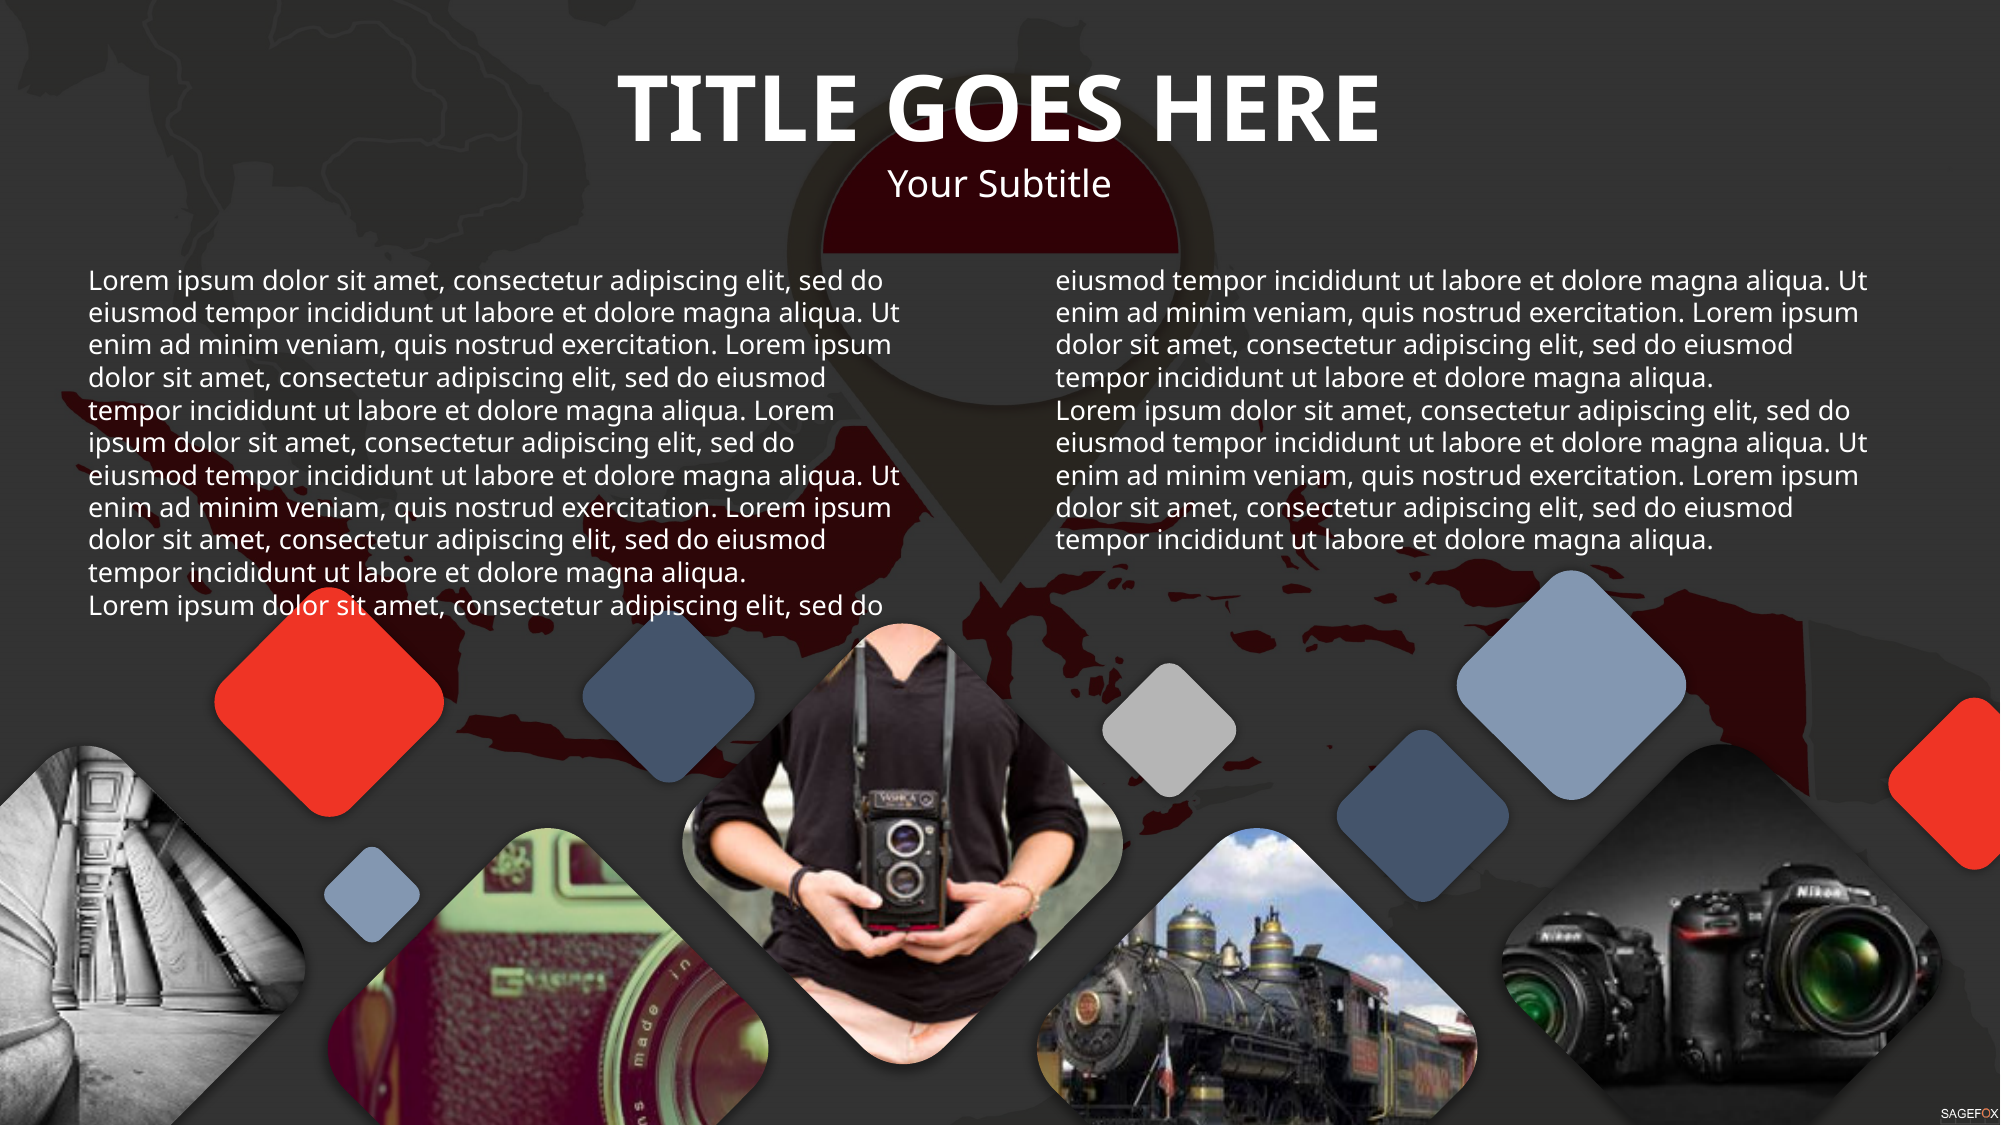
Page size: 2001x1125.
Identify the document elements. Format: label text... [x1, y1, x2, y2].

text_box [1035, 827, 1479, 1125]
text_box [326, 827, 770, 1125]
text_box [1500, 743, 1944, 1125]
text_box [1335, 728, 1510, 903]
text_box [323, 845, 421, 944]
text_box TITLE GOES HERE Your Subtitle [548, 42, 1452, 212]
text_box [213, 643, 445, 818]
picture [0, 0, 2001, 1125]
text_box [0, 744, 307, 1125]
text_box [1887, 696, 2000, 871]
text_box [1101, 662, 1238, 799]
text_box [681, 643, 1125, 1066]
text_box [1455, 643, 1688, 801]
text_box [581, 643, 756, 784]
text_box Lorem ipsum dolor sit amet, consectetur adipiscing elit, sed do eiusmod tempor incididunt ut labore et dolore magna aliqua. Ut enim ad minim veniam, quis nostrud exercitation. Lorem ipsum dolor sit amet, consectetur adipiscing elit, sed do eiusmod tempor incididunt ut labore et dolore magna aliqua. Lorem ipsum dolor sit amet, consectetur adipiscing elit, sed do eiusmod tempor incididunt ut labore et dolore magna aliqua. Ut enim ad minim veniam, quis nostrud exercitation. Lorem ipsum dolor sit amet, consectetur adipiscing elit, sed do eiusmod tempor incididunt ut labore et dolore magna aliqua. Lorem ipsum dolor sit amet, consectetur adipiscing elit, sed do eiusmod tempor incididunt ut labore et dolore magna aliqua. Ut enim ad minim veniam, quis nostrud exercitation. Lorem ipsum dolor sit amet, consectetur adipiscing elit, sed do eiusmod tempor incididunt ut labore et dolore magna aliqua. Lorem ipsum dolor sit amet, consectetur adipiscing elit, sed do eiusmod tempor incididunt ut labore et dolore magna aliqua. Ut enim ad minim veniam, quis nostrud exercitation. Lorem ipsum dolor sit amet, consectetur adipiscing elit, sed do eiusmod tempor incididunt ut labore et dolore magna aliqua. [73, 255, 1888, 643]
